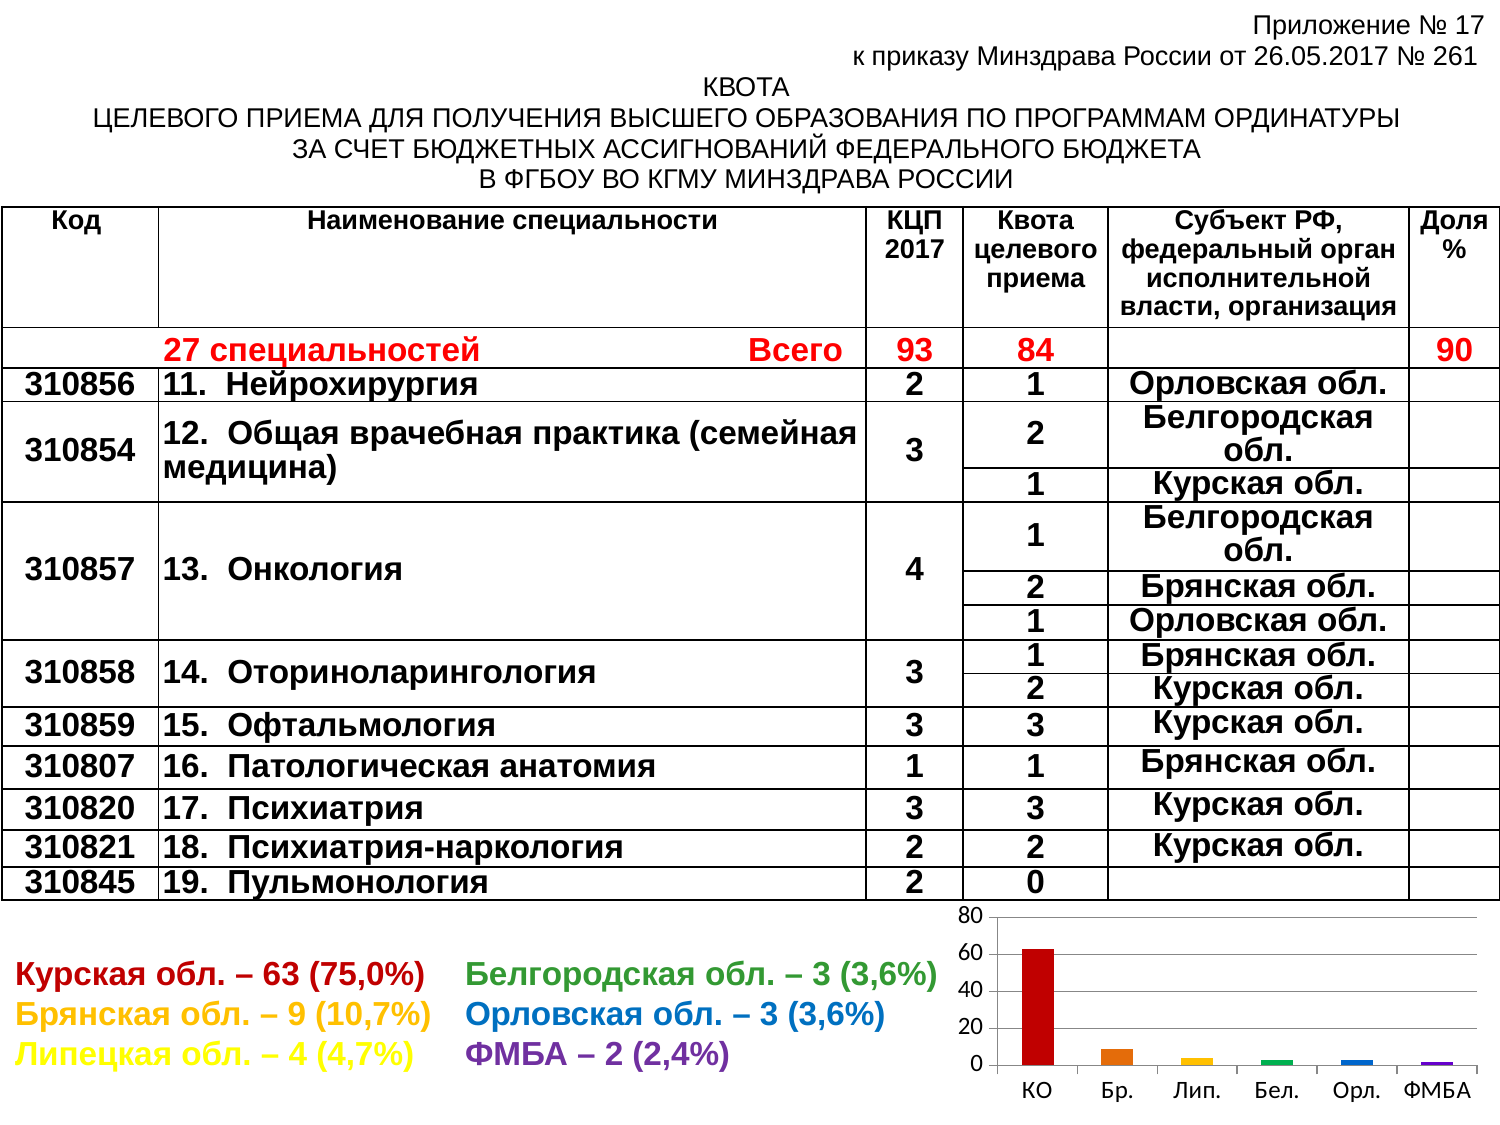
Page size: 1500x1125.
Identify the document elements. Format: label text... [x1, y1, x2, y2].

table_cell [1410, 831, 1499, 866]
table_cell Белгородская обл. [1109, 402, 1408, 467]
table_cell 11. Нейрохирургия [159, 369, 865, 401]
table_cell [1109, 868, 1408, 890]
table_cell Курская обл. [1109, 790, 1408, 829]
table_cell 2 [964, 674, 1107, 706]
table_cell 15. Офтальмология [159, 708, 865, 745]
table_cell [1410, 708, 1499, 745]
table_cell 2 [867, 831, 962, 866]
table_cell 3 [867, 641, 962, 706]
table_cell [1109, 328, 1408, 367]
table_cell 1 [964, 369, 1107, 401]
table_cell 14. Оториноларингология [159, 641, 865, 706]
table_cell 0 [964, 868, 1107, 890]
table_cell 12. Общая врачебная практика (семейная медицина) [159, 402, 865, 501]
table_cell 1 [964, 503, 1107, 570]
table_cell 3 [867, 790, 962, 829]
table_cell 2 [867, 868, 962, 899]
table_cell 2 [964, 572, 1107, 604]
table_cell [1410, 674, 1499, 706]
text_box Курская обл. – 63 (75,0%) Белгородская обл. – 3 (3,6%) Брянская обл. – 9 (10,7%) Орловская обл. – 3 (3,6%) Липецкая обл. – 4 (4,7%) ФМБА – 2 (2,4%) [0, 952, 907, 1066]
table_cell 310845 [3, 868, 158, 899]
table_cell Брянская обл. [1109, 572, 1408, 604]
table_cell Брянская обл. [1109, 747, 1408, 788]
table_cell [1410, 469, 1499, 501]
table_cell 4 [867, 503, 962, 639]
table_cell 310857 [3, 503, 158, 639]
table_cell Орловская обл. [1109, 369, 1408, 401]
table_cell Орловская обл. [1109, 606, 1408, 639]
table_cell [1410, 790, 1499, 829]
table_header Субъект РФ, федеральный орган исполнительной власти, организация [1109, 208, 1408, 327]
table_cell Брянская обл. [1109, 641, 1408, 673]
table_cell 3 [867, 402, 962, 501]
table_cell 310859 [3, 708, 158, 745]
table_cell 16. Патологическая анатомия [159, 747, 865, 788]
table_cell 310858 [3, 641, 158, 706]
table_cell Курская обл. [1109, 831, 1408, 866]
table_cell 310820 [3, 790, 158, 829]
table_cell 310821 [3, 831, 158, 866]
table_cell 2 [867, 369, 962, 401]
table_cell 310854 [3, 402, 158, 501]
table_cell Курская обл. [1109, 708, 1408, 745]
table_cell 1 [964, 469, 1107, 501]
table_cell 1 [964, 606, 1107, 639]
table_cell 310807 [3, 747, 158, 788]
table_cell [1410, 606, 1499, 639]
table_cell 2 [964, 402, 1107, 467]
table_cell 18. Психиатрия-наркология [159, 831, 865, 866]
table_cell [1410, 369, 1499, 401]
table_cell 13. Онкология [159, 503, 865, 639]
table_cell 310856 [3, 369, 158, 401]
table_cell 1 [964, 641, 1107, 673]
table_cell 17. Психиатрия [159, 790, 865, 829]
table_cell 3 [964, 708, 1107, 745]
table_cell 1 [867, 747, 962, 788]
table_cell [1410, 503, 1499, 570]
table_cell 1 [964, 747, 1107, 788]
table_cell 84 [964, 328, 1107, 367]
table_cell [1410, 747, 1499, 788]
chart [912, 891, 1500, 1125]
table_cell 19. Пульмонология [159, 868, 865, 899]
table_cell [1410, 572, 1499, 604]
table_cell 93 [867, 328, 962, 367]
table_cell 27 специальностей Всего [3, 328, 865, 367]
table_header КЦП 2017 [867, 208, 962, 327]
table_header Доля % [1410, 208, 1499, 327]
table_cell Курская обл. [1109, 674, 1408, 706]
table_header Наименование специальности [159, 208, 865, 327]
table_cell [1410, 641, 1499, 673]
table_cell 3 [867, 708, 962, 745]
table_cell [1410, 402, 1499, 467]
table_cell [1410, 868, 1499, 891]
table_header Квота целевого приема [964, 208, 1107, 327]
table_cell Белгородская обл. [1109, 503, 1408, 570]
table_cell Курская обл. [1109, 469, 1408, 501]
text_box Приложение № 17 к приказу Минздрава России от 26.05.2017 № 261 КВОТА ЦЕЛЕВОГО ПРИЕМА ДЛЯ ПОЛУЧЕНИЯ ВЫСШЕГО ОБРАЗОВАНИЯ ПО ПРОГРАММАМ ОРДИНАТУРЫ ЗА СЧЕТ БЮДЖЕТНЫХ АССИГНОВАНИЙ ФЕДЕРАЛЬНОГО БЮДЖЕТА В ФГБОУ ВО КГМУ МИНЗДРАВА РОССИИ [0, 2, 1500, 116]
table_cell 3 [964, 790, 1107, 829]
table_cell 2 [964, 831, 1107, 866]
table_header Код [3, 208, 158, 327]
table_cell 90 [1410, 328, 1499, 367]
